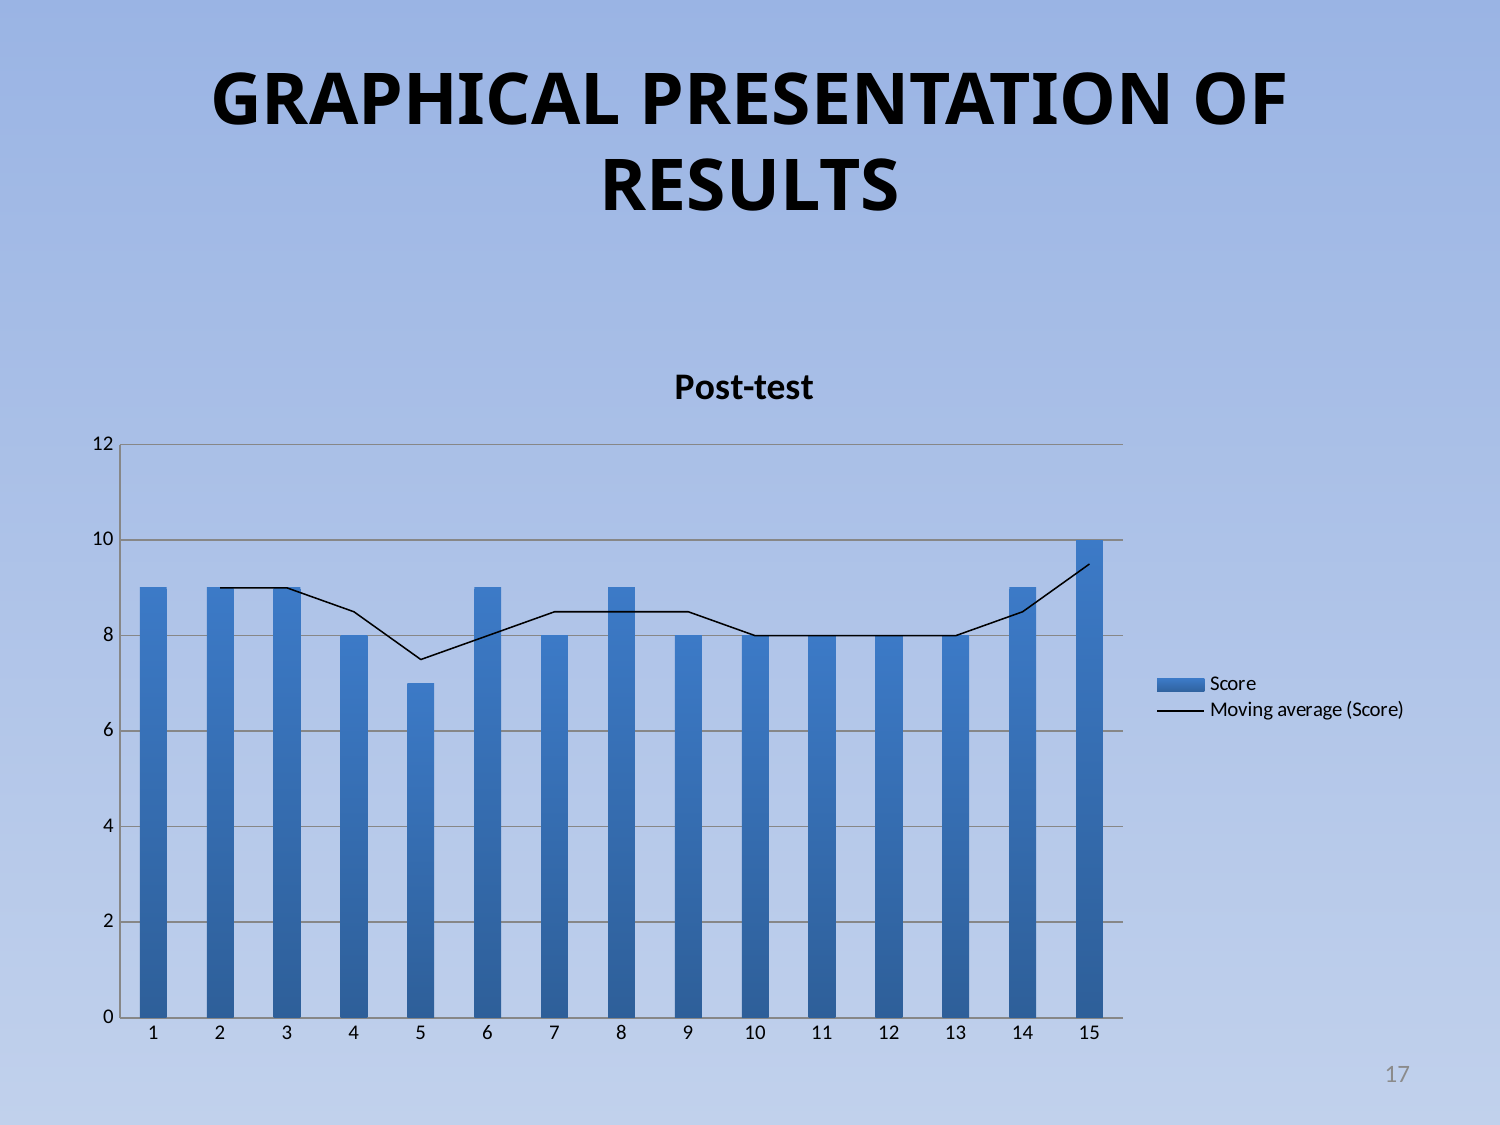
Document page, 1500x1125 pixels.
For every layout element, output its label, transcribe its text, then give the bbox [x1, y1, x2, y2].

slide_number 17 [1074, 1064, 1425, 1103]
chart [64, 337, 1424, 1059]
title GRAPHICAL PRESENTATION OF RESULTS [75, 45, 1425, 233]
